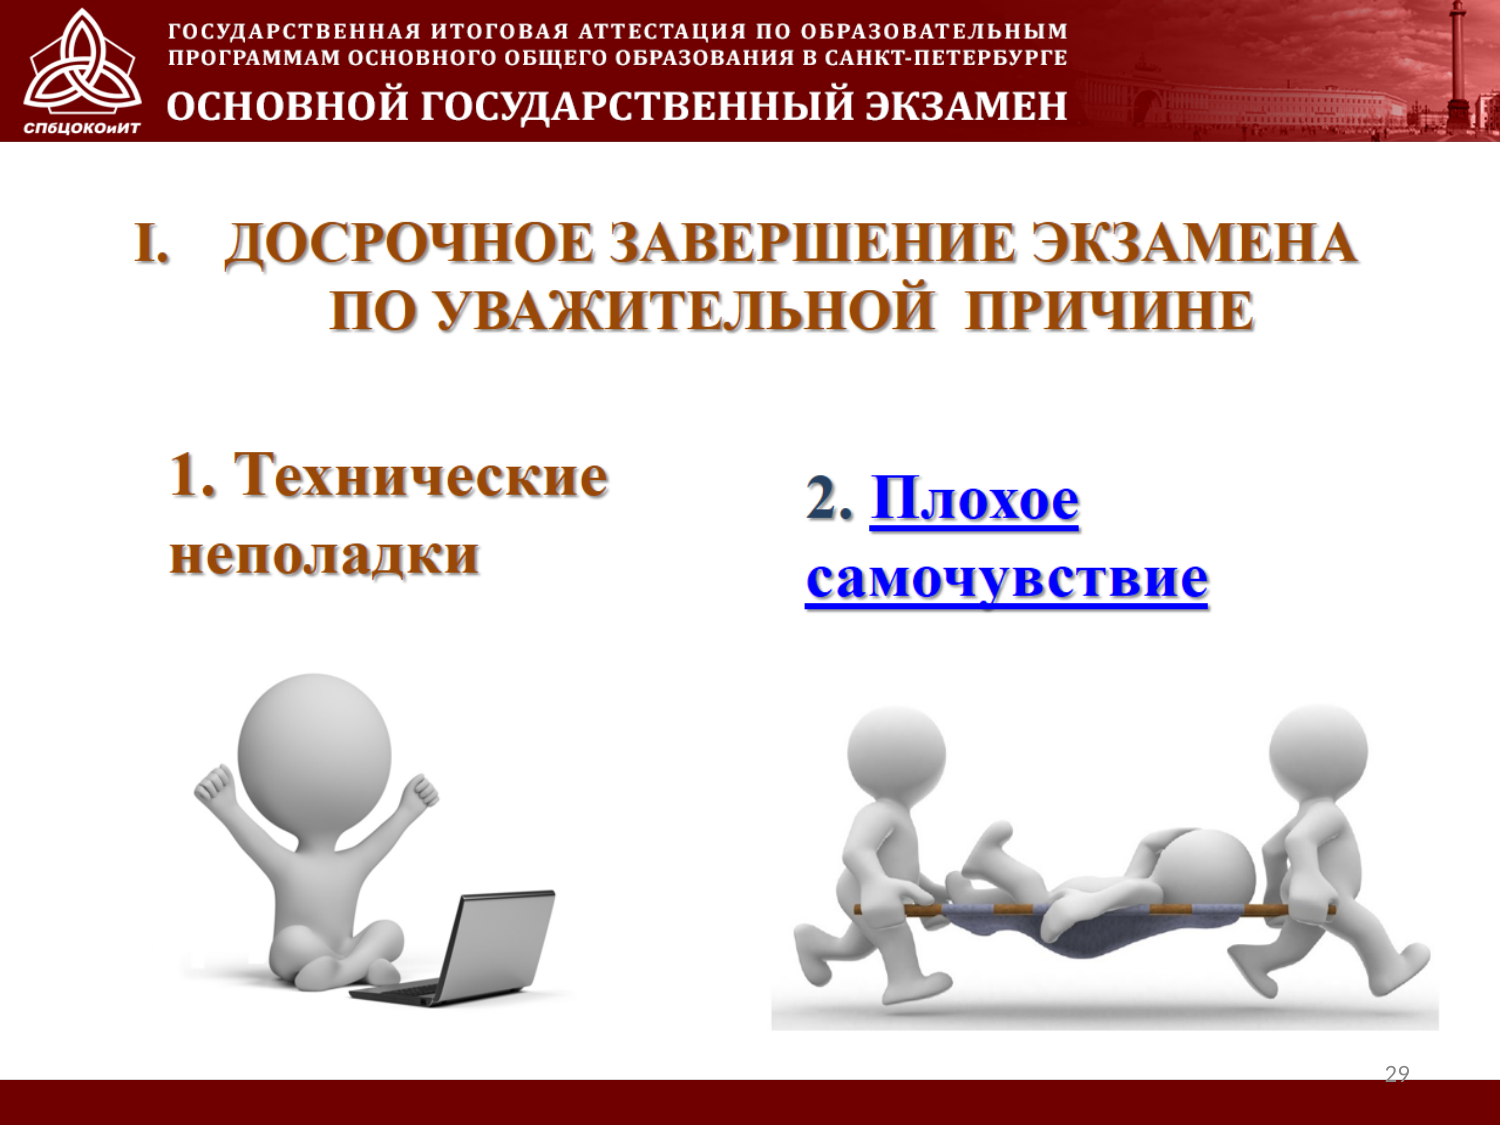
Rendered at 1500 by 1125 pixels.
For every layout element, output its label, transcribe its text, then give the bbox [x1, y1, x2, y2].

slide_number 29 [1074, 1069, 1425, 1103]
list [41, 172, 1471, 1062]
picture [0, 0, 1500, 1125]
